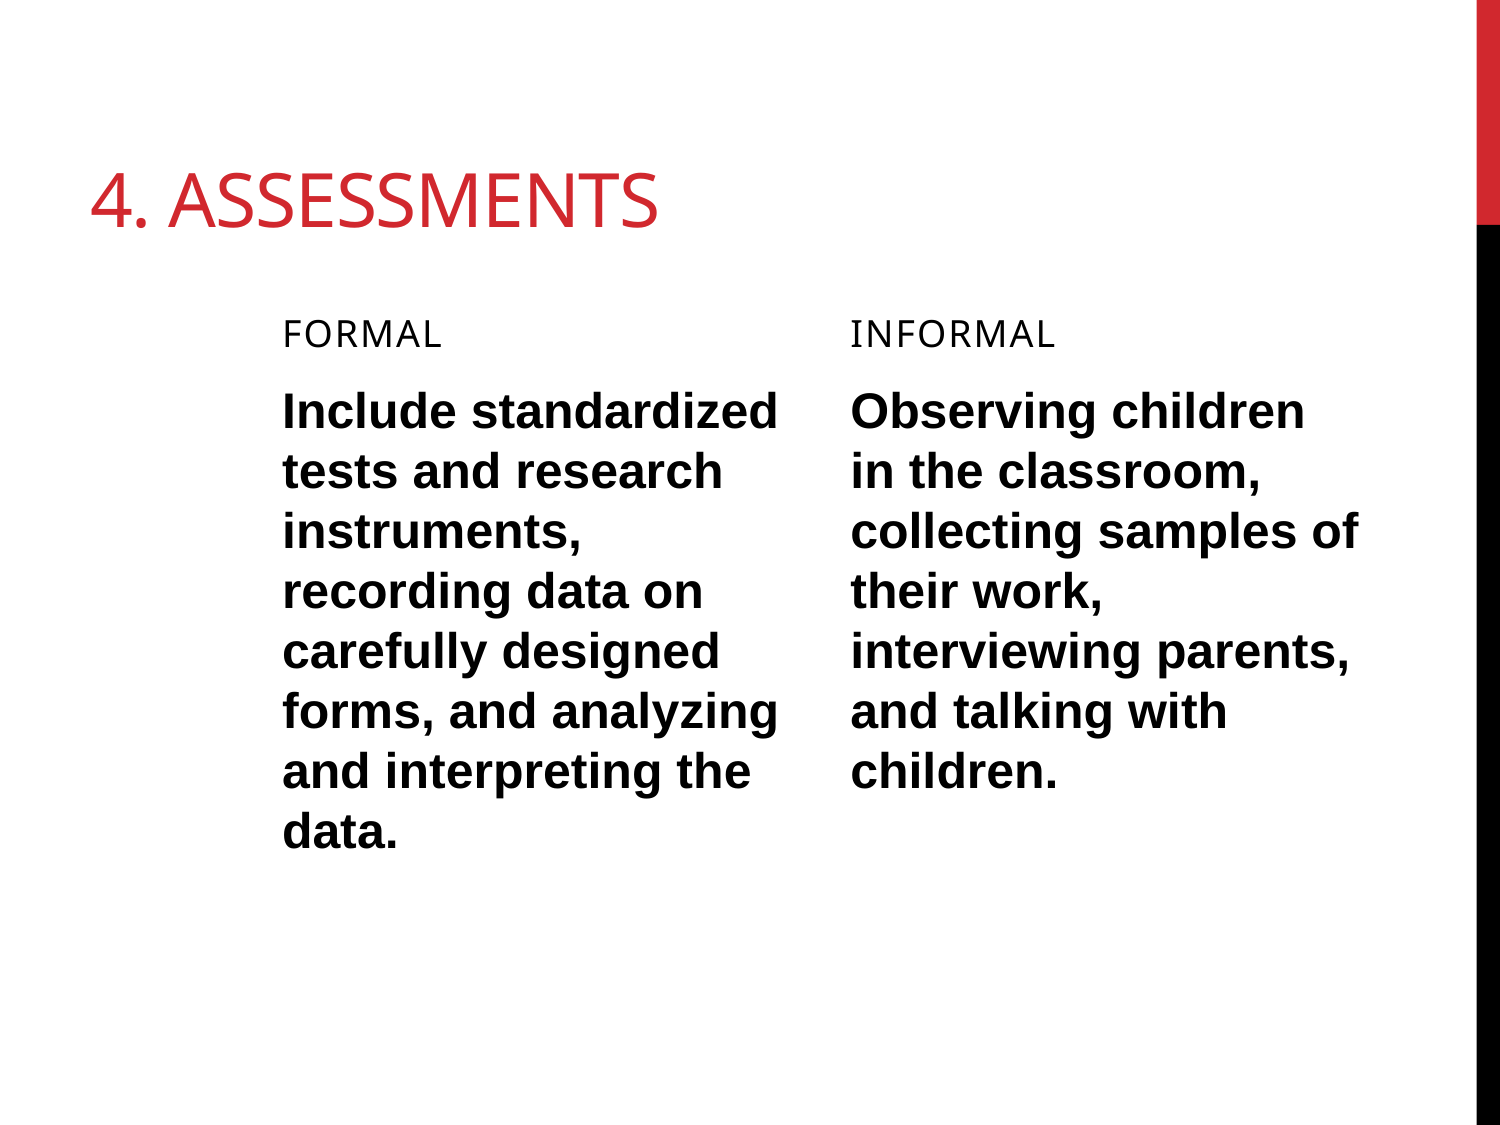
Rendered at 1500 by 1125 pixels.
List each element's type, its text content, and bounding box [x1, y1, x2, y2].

list Informal [835, 258, 1376, 363]
list Observing children in the classroom, collecting samples of their work, interviewing parents, and talking with children. [835, 370, 1376, 1001]
title 4. Assessments [75, 25, 1025, 250]
list Include standardized tests and research instruments, recording data on carefully designed forms, and analyzing and interpreting the data. [266, 370, 807, 1001]
list Formal [266, 258, 807, 363]
